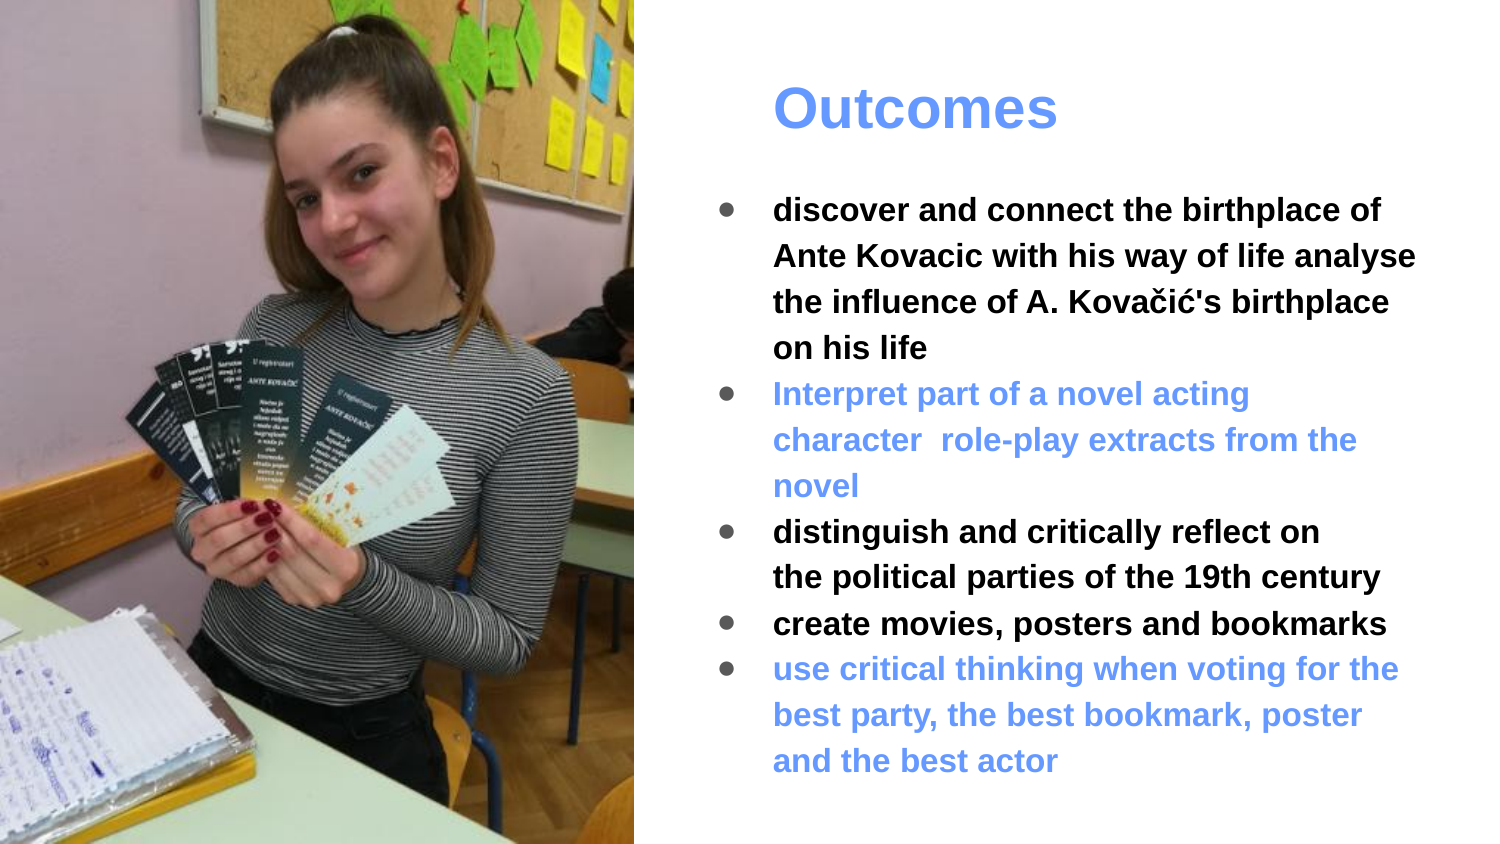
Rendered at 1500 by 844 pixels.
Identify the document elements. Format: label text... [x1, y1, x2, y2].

title Outcomes [758, 55, 1148, 150]
picture [0, 0, 634, 844]
list discover and connect the birthplace of Ante Kovacic with his way of life analyse the influence of A. Kovačić's birthplace on his life Interpret part of a novel acting character role-play extracts from the novel distinguish and critically reflect on the political parties of the 19th century create movies, posters and bookmarks use critical thinking when voting for the best party, the best bookmark, poster and the best actor [682, 167, 1448, 602]
